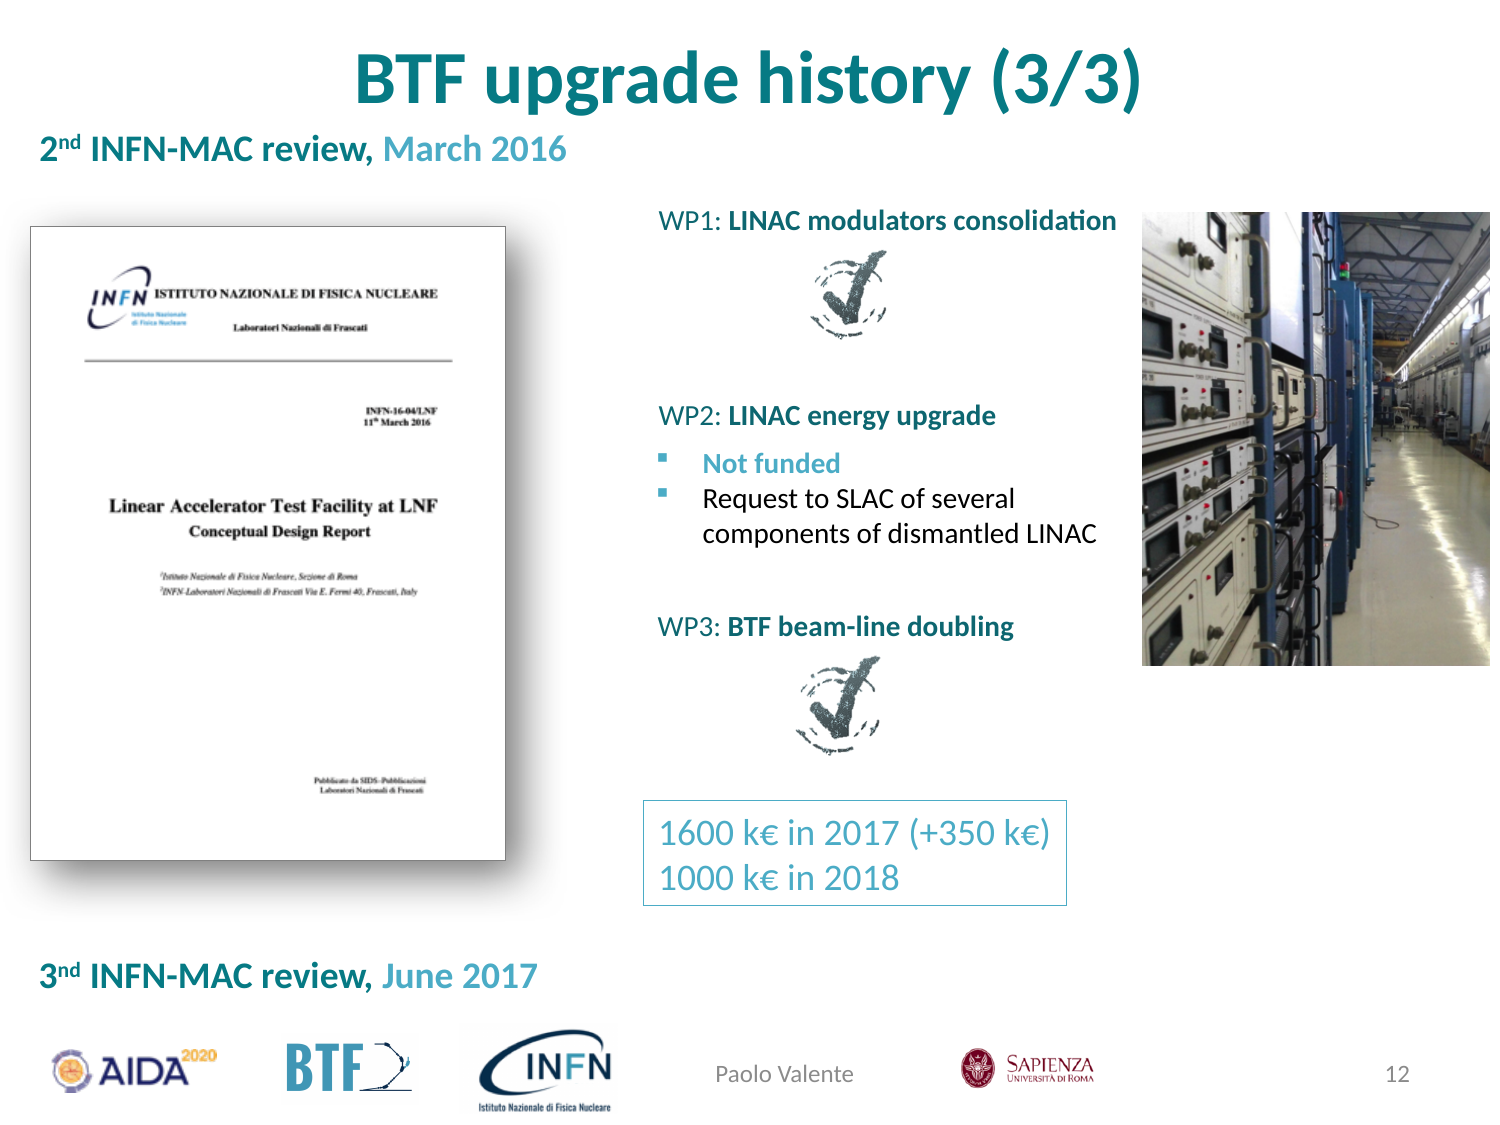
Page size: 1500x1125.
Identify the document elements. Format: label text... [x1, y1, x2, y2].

text_box WP2: LINAC energy upgrade [643, 388, 1012, 436]
slide_number 12 [1162, 1042, 1425, 1103]
picture [459, 1023, 618, 1114]
text_box WP1: LINAC modulators consolidation [643, 193, 1133, 244]
picture [51, 1049, 217, 1093]
text_box 2nd INFN-MAC review, March 2016 [24, 116, 582, 177]
picture [791, 649, 887, 758]
text_box 1600 k€ in 2017 (+350 k€) 1000 k€ in 2018 [643, 800, 1067, 906]
text_box 3nd INFN-MAC review, June 2017 [23, 943, 554, 1004]
picture [29, 225, 506, 861]
footer Paolo Valente [620, 1042, 949, 1103]
text_box Not funded Request to SLAC of several components of dismantled LINAC [640, 436, 1136, 557]
picture [806, 244, 893, 343]
picture [953, 1040, 1102, 1096]
picture [281, 1033, 419, 1105]
picture [1141, 212, 1490, 666]
text_box WP3: BTF beam-line doubling [642, 599, 1030, 650]
title BTF upgrade history (3/3) [75, 0, 1425, 147]
